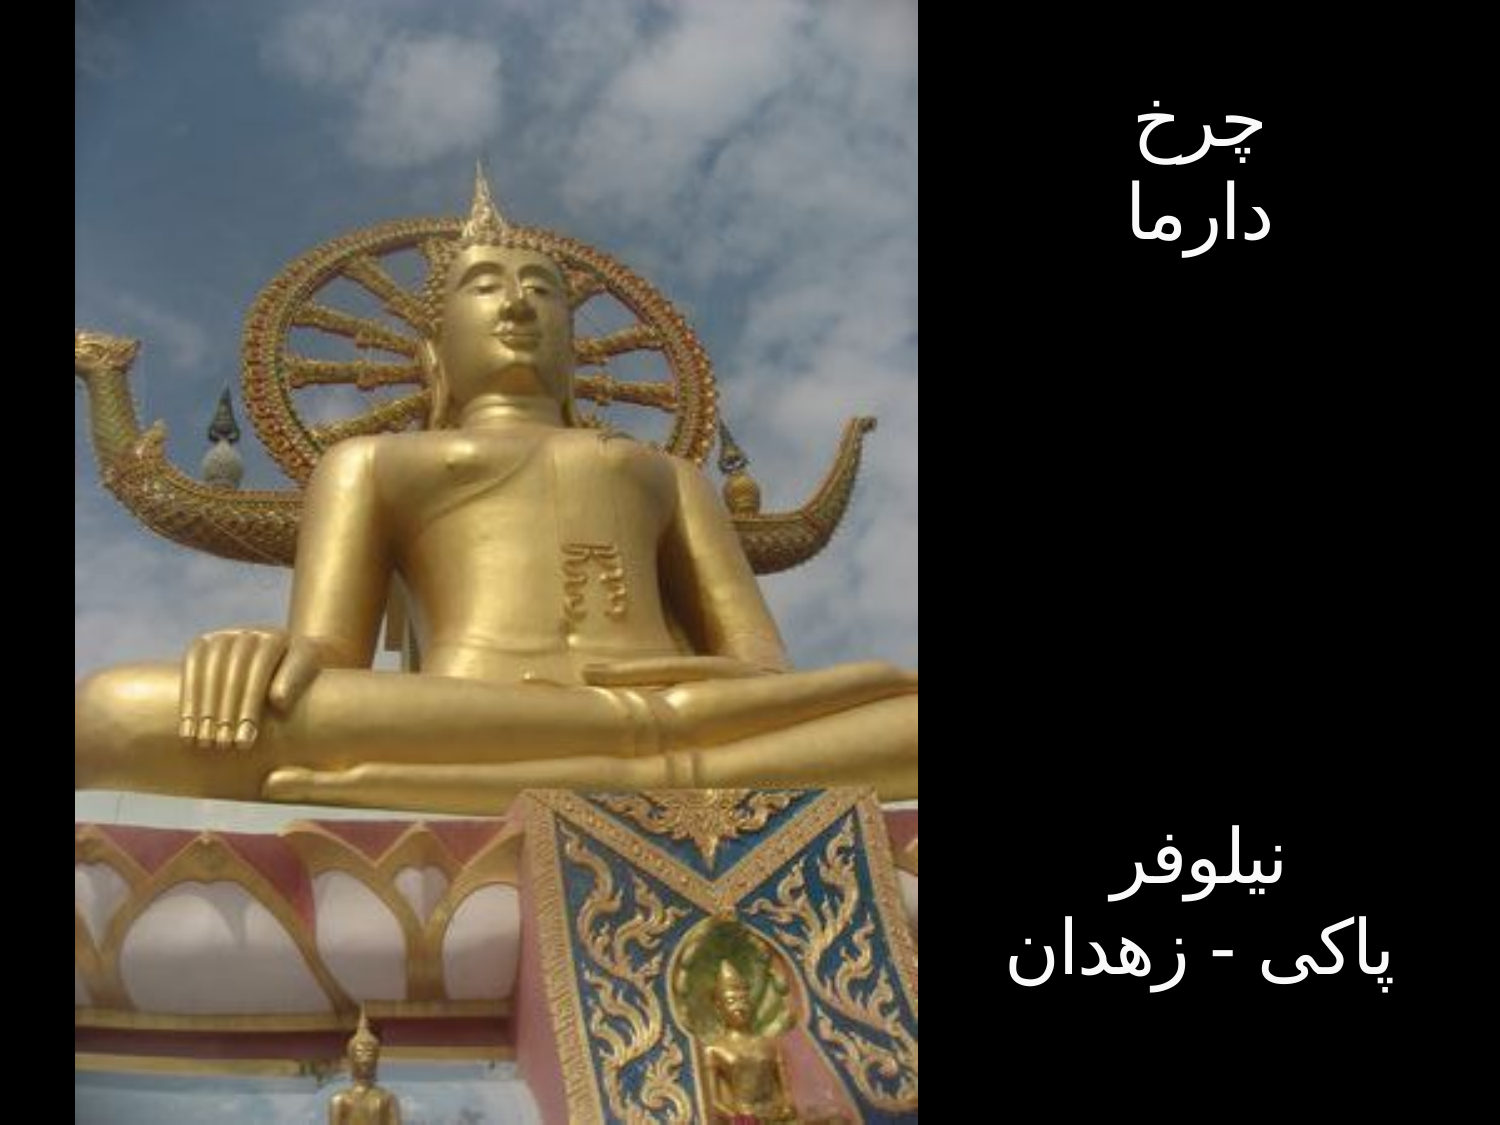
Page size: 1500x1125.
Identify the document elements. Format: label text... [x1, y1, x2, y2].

text_box نیلوفر پاکی - زهدان [974, 800, 1425, 1000]
text_box چرخ دارما [974, 62, 1425, 263]
picture [75, 0, 919, 1125]
